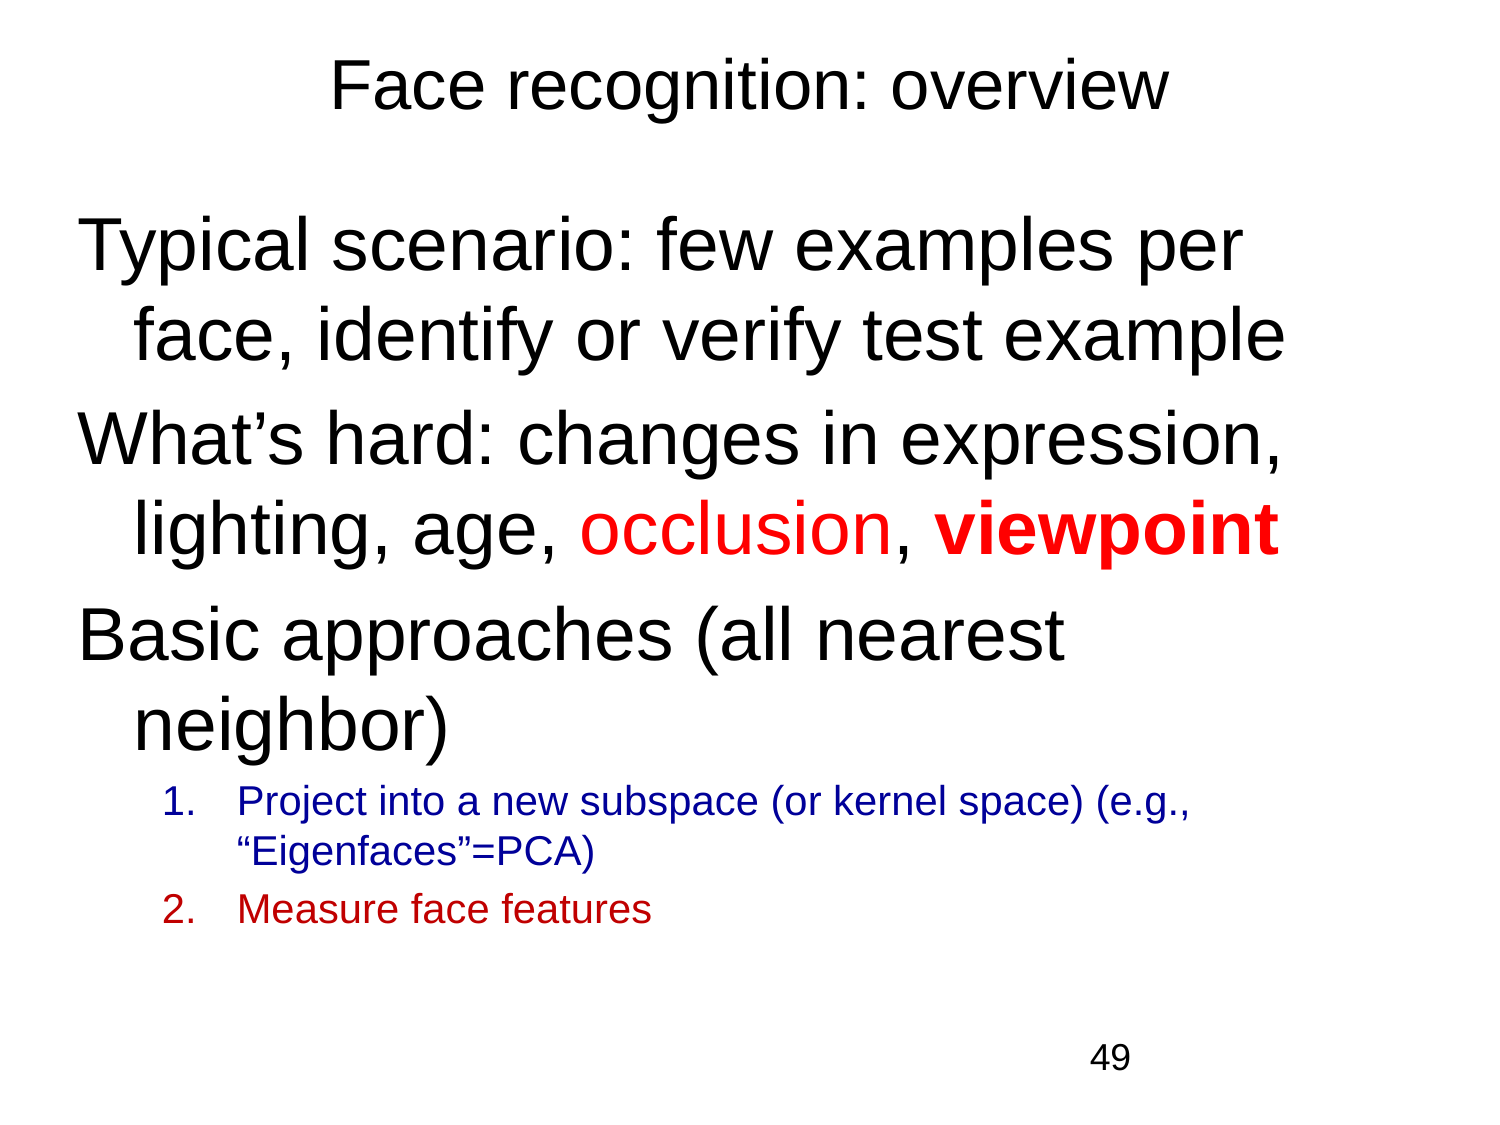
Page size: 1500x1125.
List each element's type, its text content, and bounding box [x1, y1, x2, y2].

slide_number 49 [1074, 1025, 1388, 1100]
list Typical scenario: few examples per face, identify or verify test example What’s hard: changes in expression, lighting, age, occlusion, viewpoint Basic approaches (all nearest neighbor) Project into a new subspace (or kernel space) (e.g., “Eigenfaces”=PCA) Measure face features [62, 187, 1413, 1125]
title Face recognition: overview [112, 12, 1388, 150]
